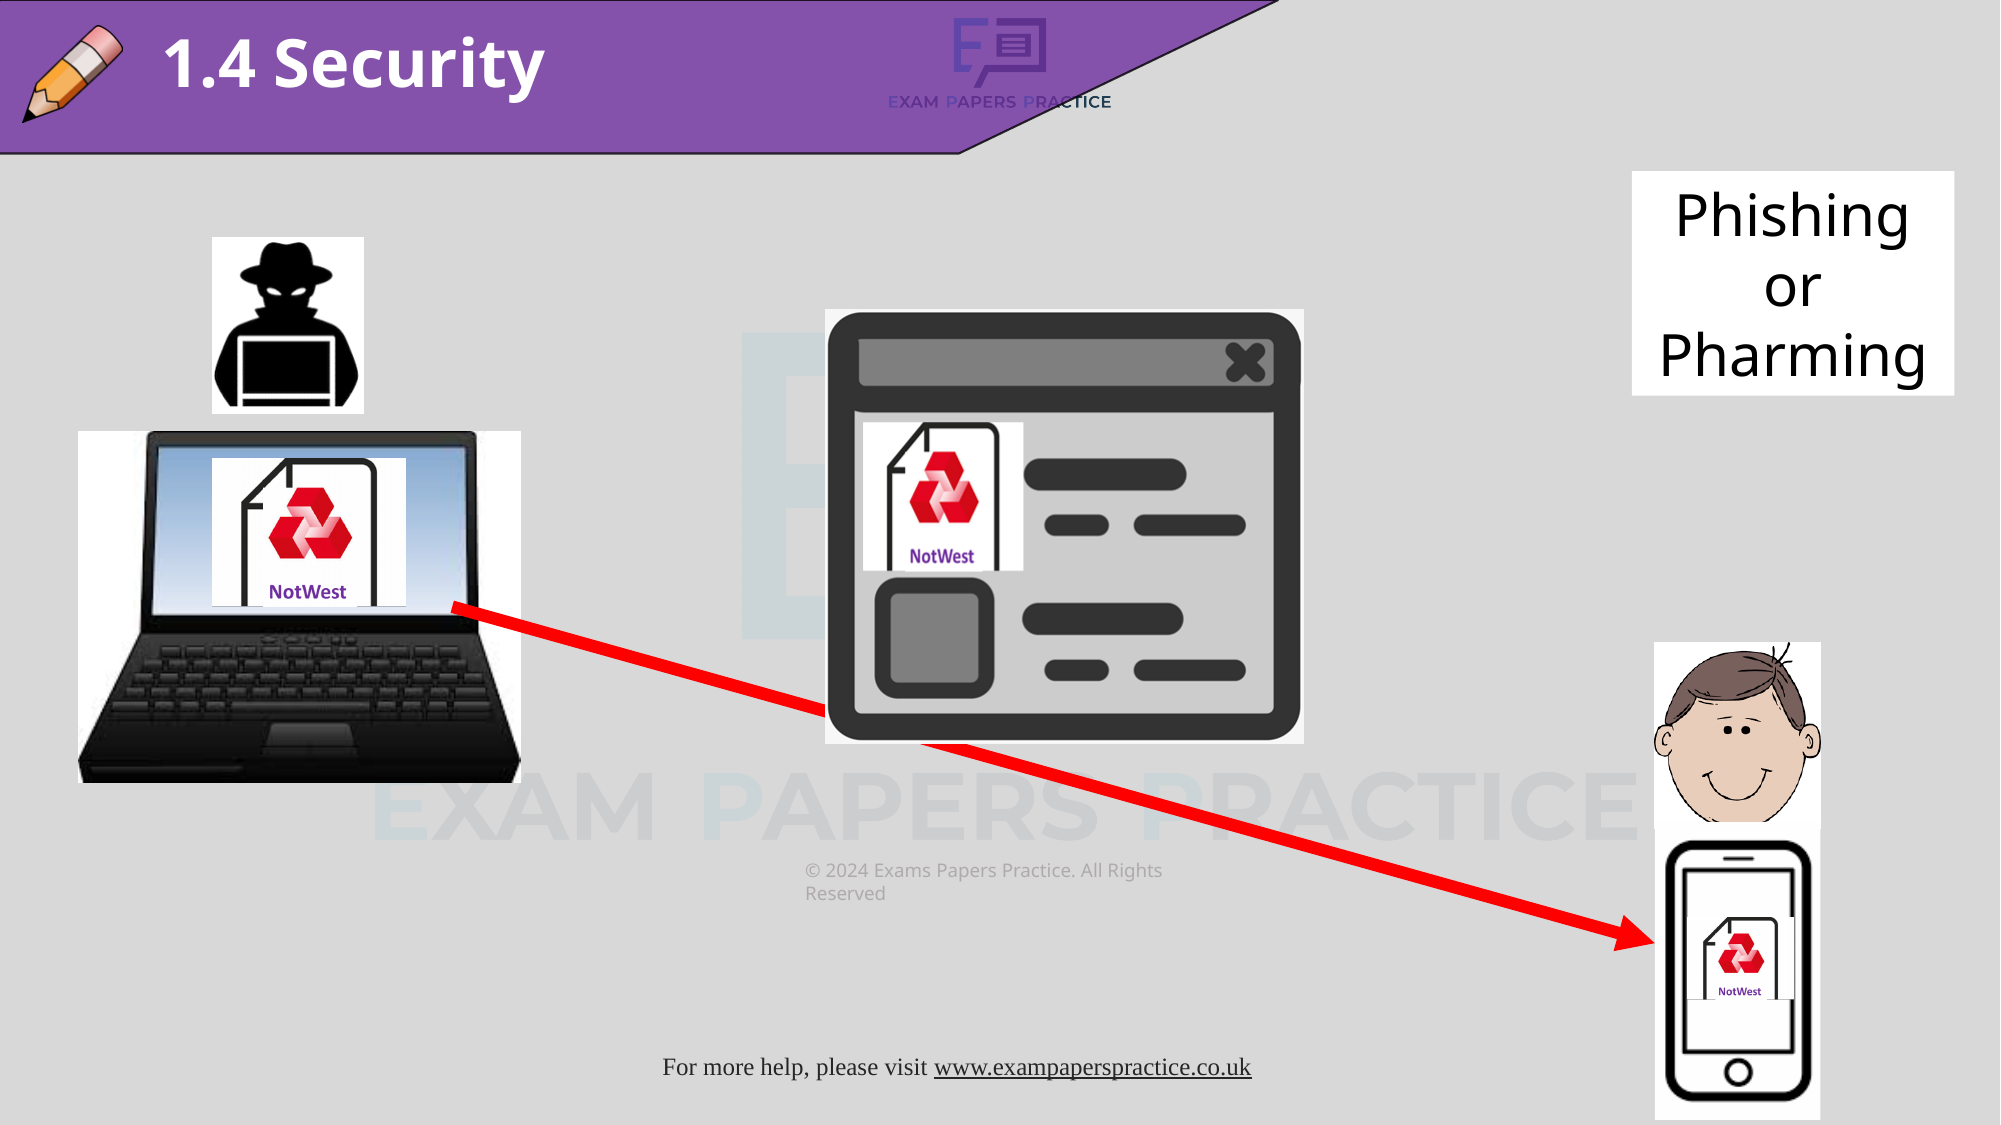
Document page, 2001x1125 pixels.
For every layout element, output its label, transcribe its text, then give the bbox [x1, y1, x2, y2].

picture [212, 237, 364, 415]
picture [78, 431, 521, 783]
picture [825, 309, 1304, 744]
picture [22, 25, 123, 123]
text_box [452, 606, 1655, 944]
picture [1654, 642, 1821, 1120]
text_box Phishing or Pharming [1631, 171, 1955, 396]
list 1.4 Security [146, 22, 960, 134]
